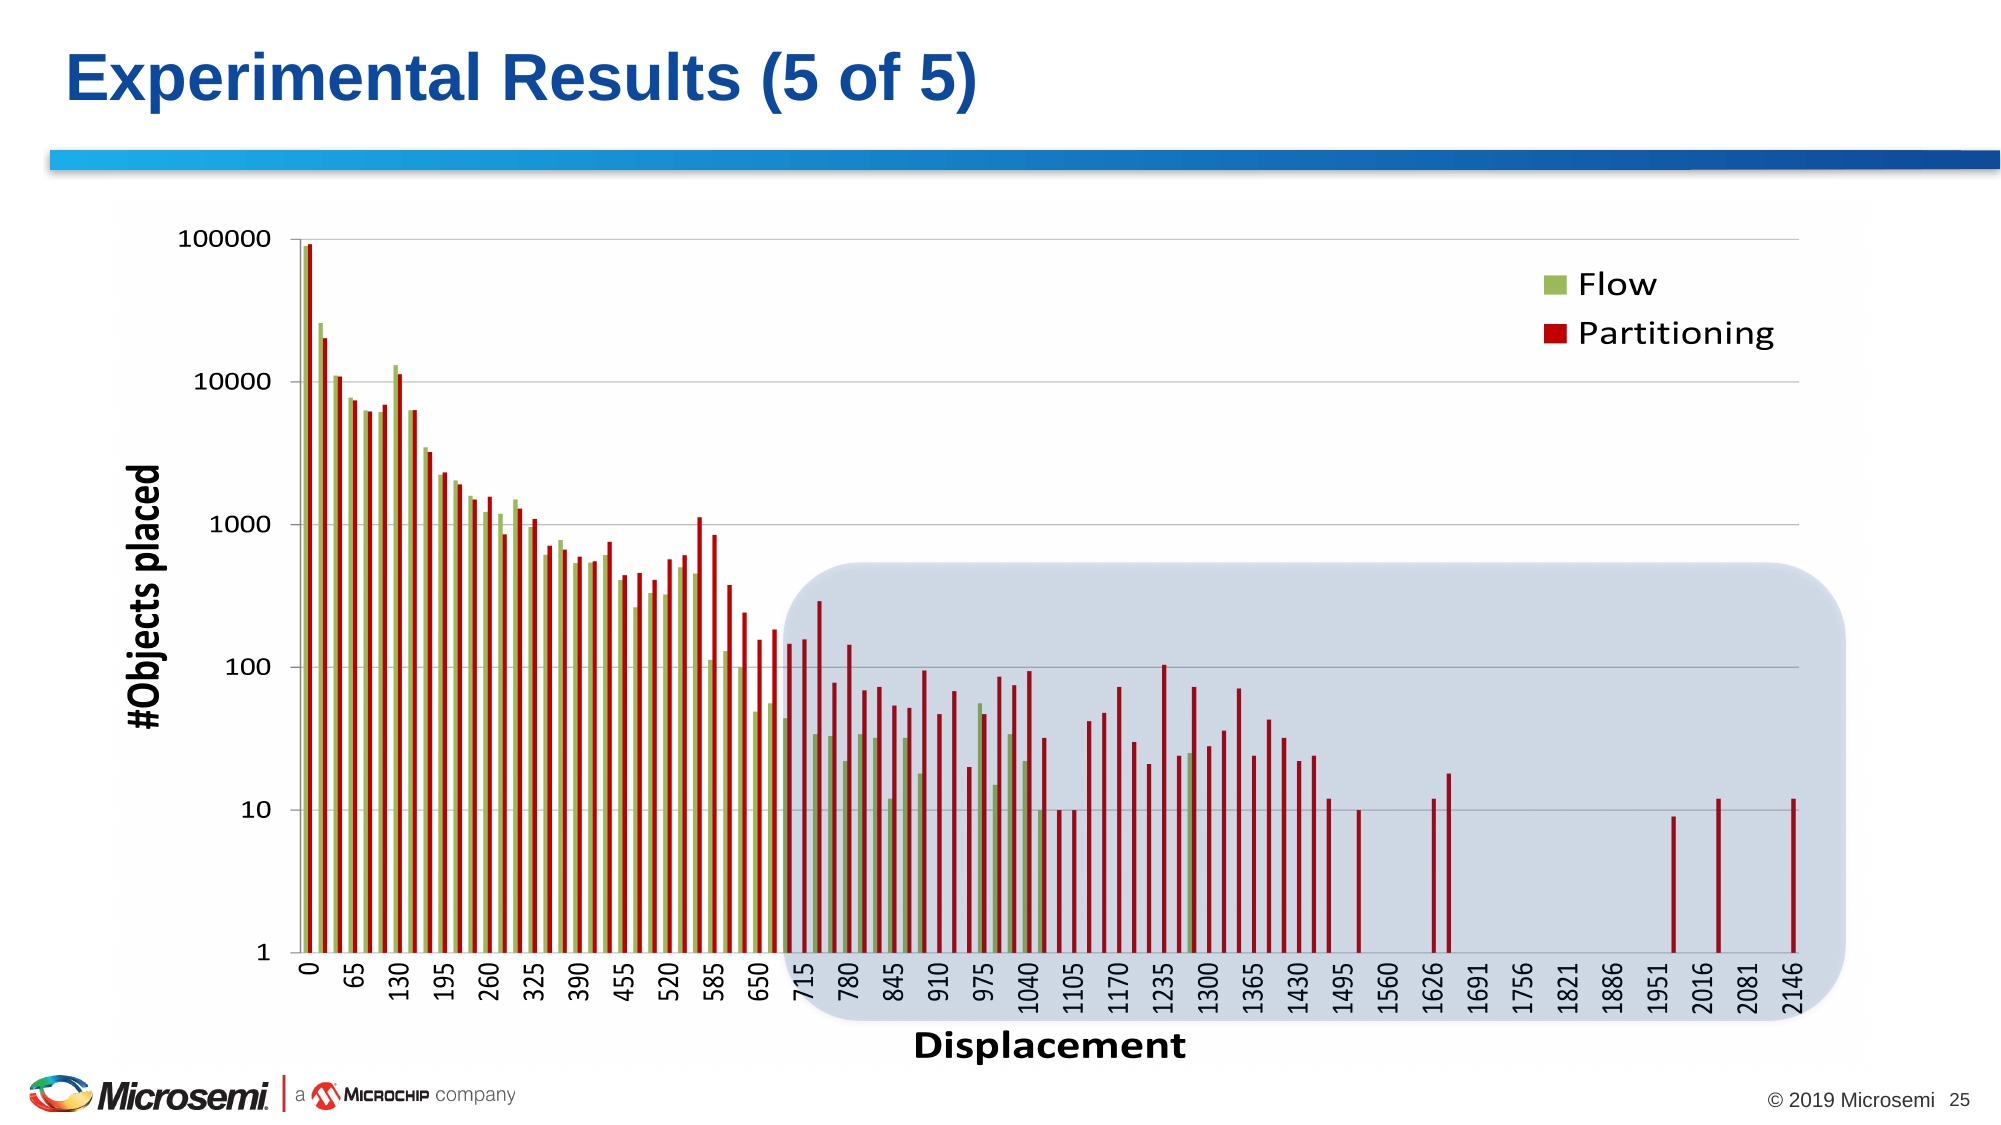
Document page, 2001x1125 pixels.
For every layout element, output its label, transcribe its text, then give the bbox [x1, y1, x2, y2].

title Experimental Results (5 of 5) [50, 0, 1950, 150]
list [114, 195, 1872, 1072]
